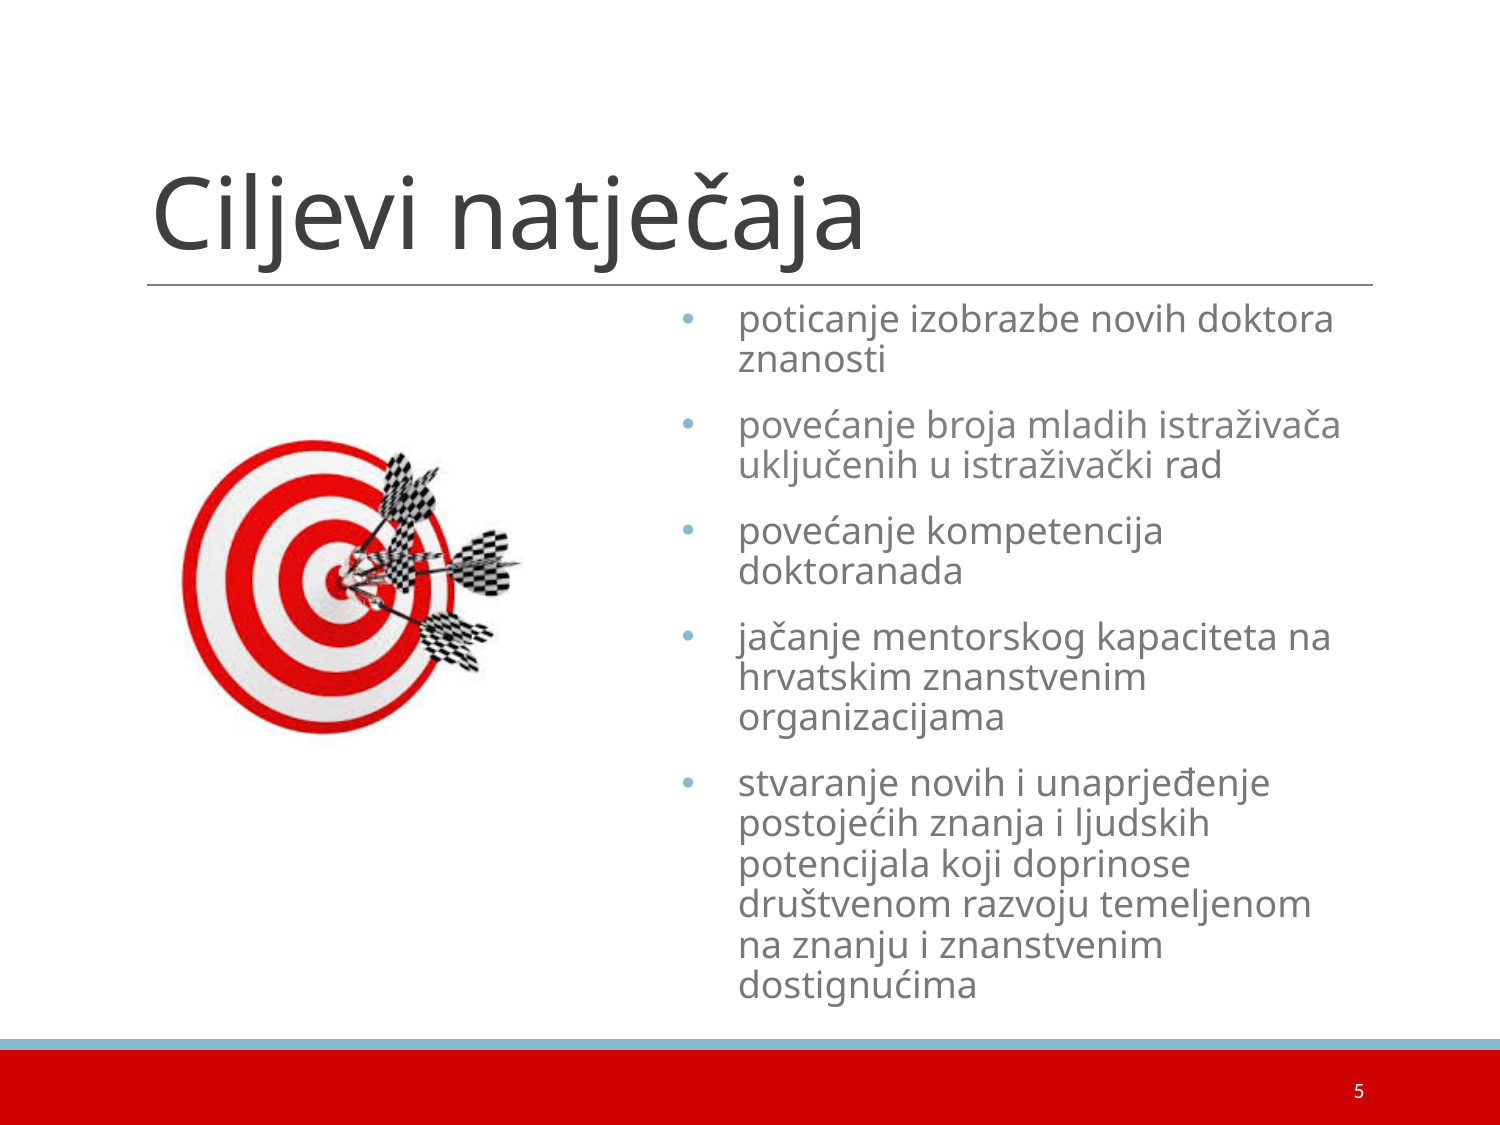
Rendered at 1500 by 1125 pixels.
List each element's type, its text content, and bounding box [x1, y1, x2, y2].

picture [160, 420, 530, 756]
slide_number 5 [1218, 1059, 1380, 1120]
list poticanje izobrazbe novih doktora znanosti povećanje broja mladih istraživača uključenih u istraživački rad povećanje kompetencija doktoranada jačanje mentorskog kapaciteta na hrvatskim znanstvenim organizacijama stvaranje novih i unaprjeđenje postojećih znanja i ljudskih potencijala koji doprinose društvenom razvoju temeljenom na znanju i znanstvenim dostignućima [648, 285, 1373, 1125]
title Ciljevi natječaja [135, 47, 1373, 285]
